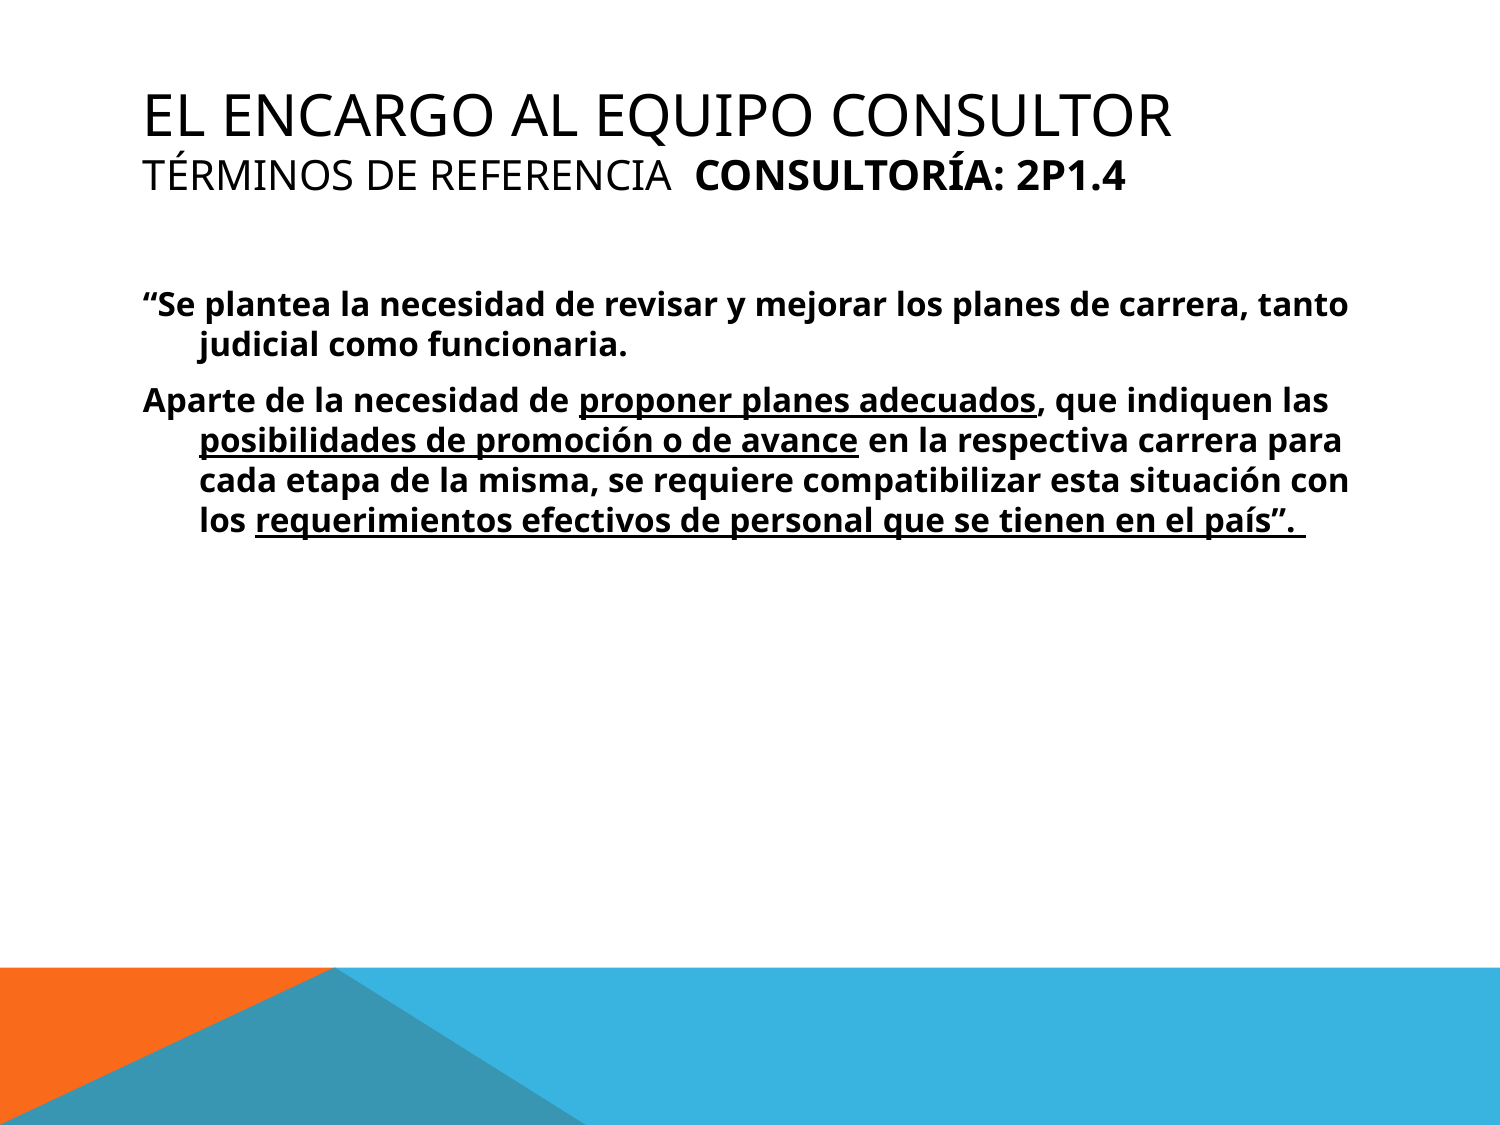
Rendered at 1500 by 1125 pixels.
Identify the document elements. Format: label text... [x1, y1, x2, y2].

list “Se plantea la necesidad de revisar y mejorar los planes de carrera, tanto judicial como funcionaria. Aparte de la necesidad de proponer planes adecuados, que indiquen las posibilidades de promoción o de avance en la respectiva carrera para cada etapa de la misma, se requiere compatibilizar esta situación con los requerimientos efectivos de personal que se tienen en el país”. [127, 275, 1372, 609]
title El encargo al equipo consultor Términos de referencia Consultoría: 2P1.4 [127, 51, 1500, 276]
